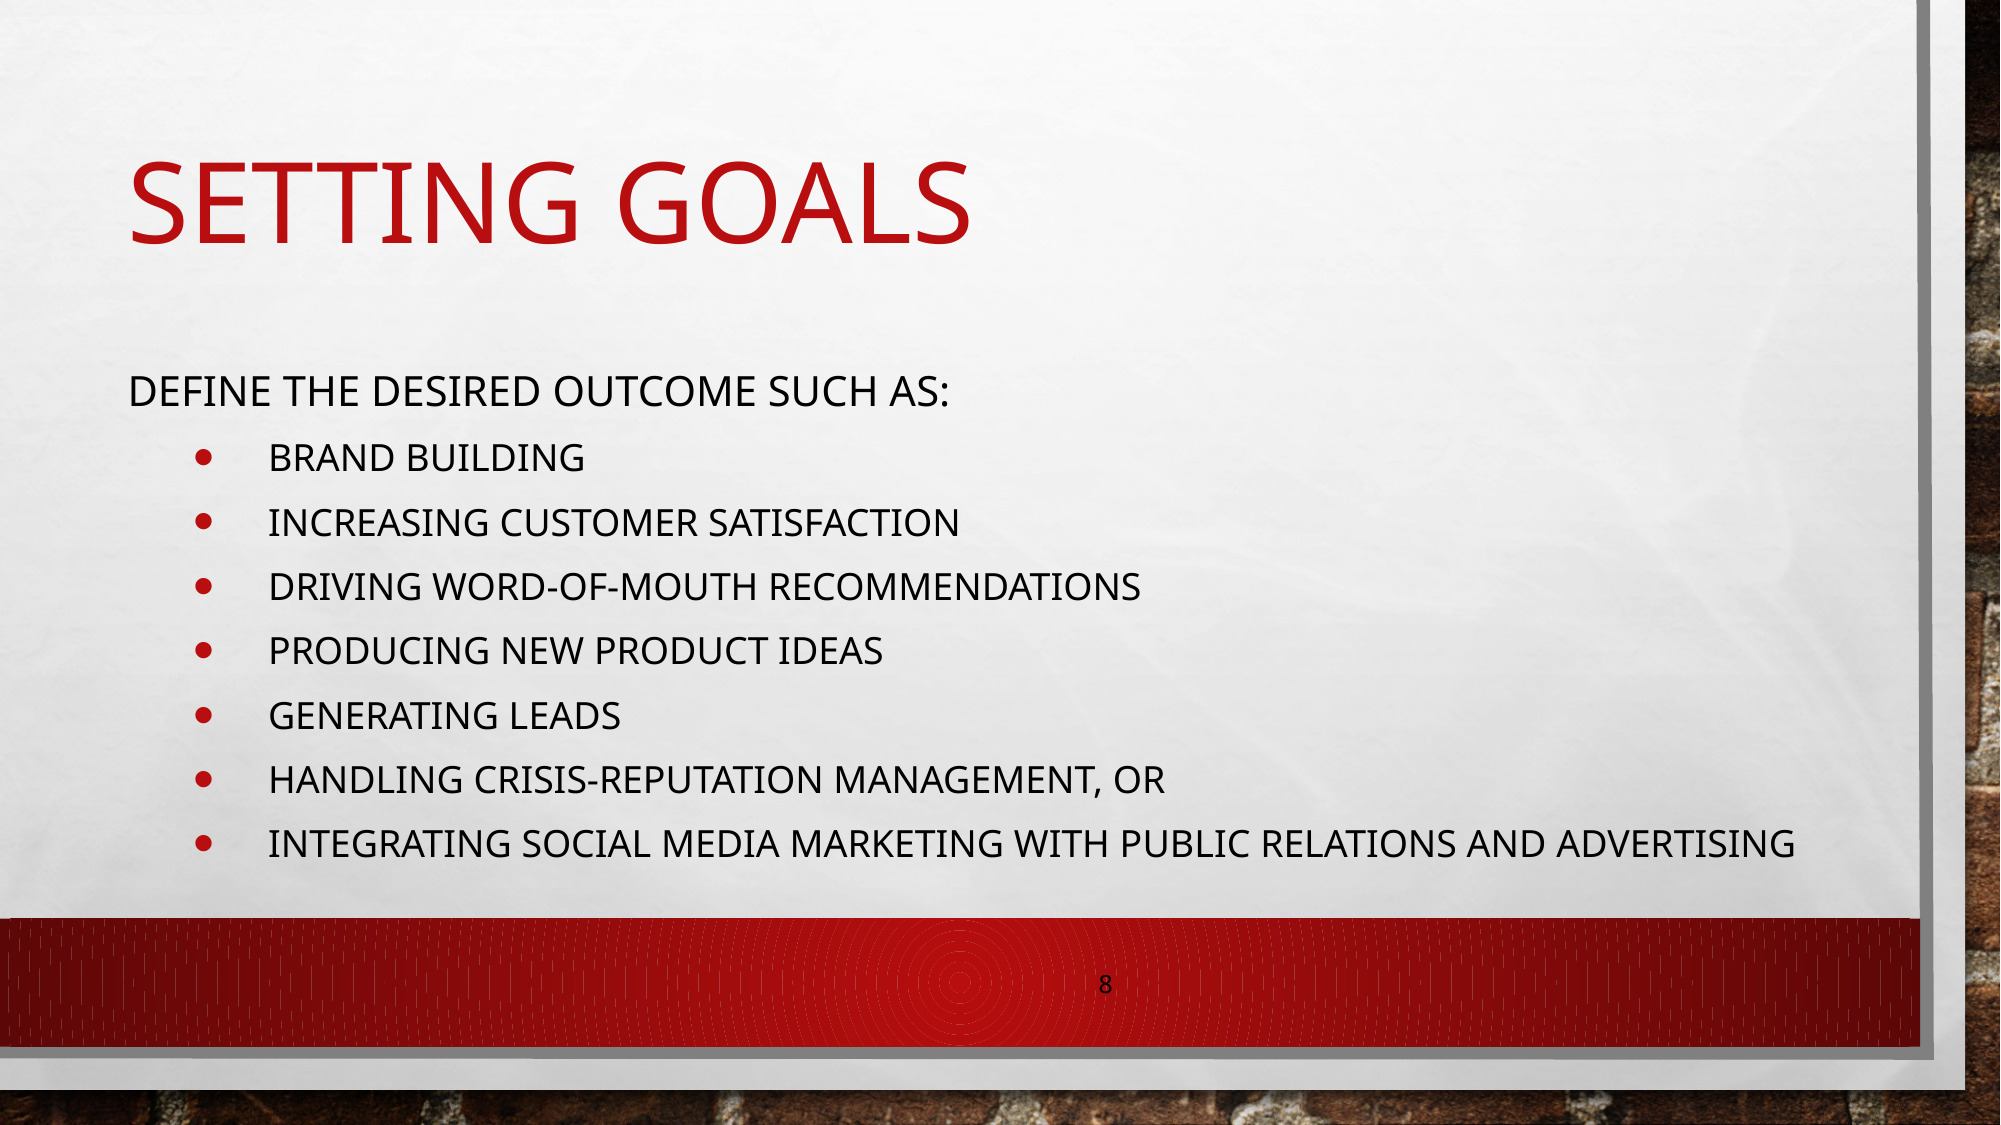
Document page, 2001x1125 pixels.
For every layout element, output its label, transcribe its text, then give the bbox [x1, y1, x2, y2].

slide_number 8 [1031, 944, 1181, 1027]
picture [0, 0, 2000, 1125]
title Setting Goals [112, 112, 1818, 302]
list Define the desired outcome such as: brand building increasing customer satisfaction driving word-of-mouth recommendations producing new product ideas generating leads handling crisis-reputation management, or integrating social media marketing with public relations and advertising [112, 338, 1818, 882]
